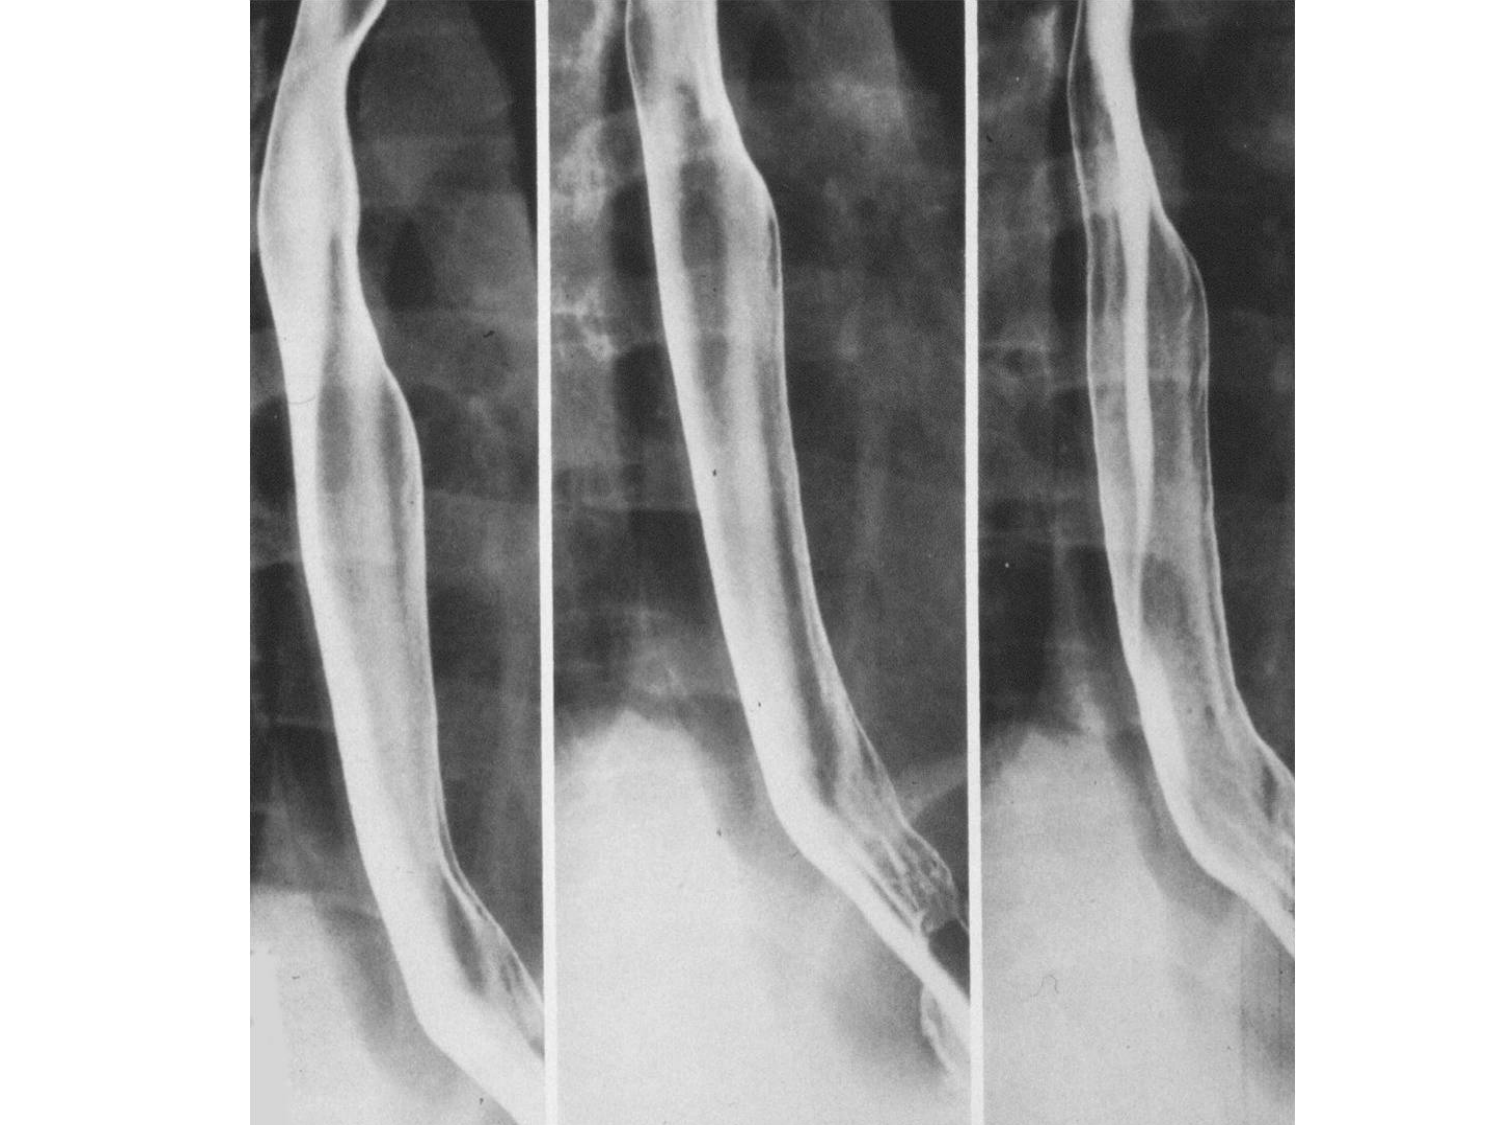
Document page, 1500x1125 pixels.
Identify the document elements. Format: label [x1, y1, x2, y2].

picture [249, 0, 1297, 1125]
